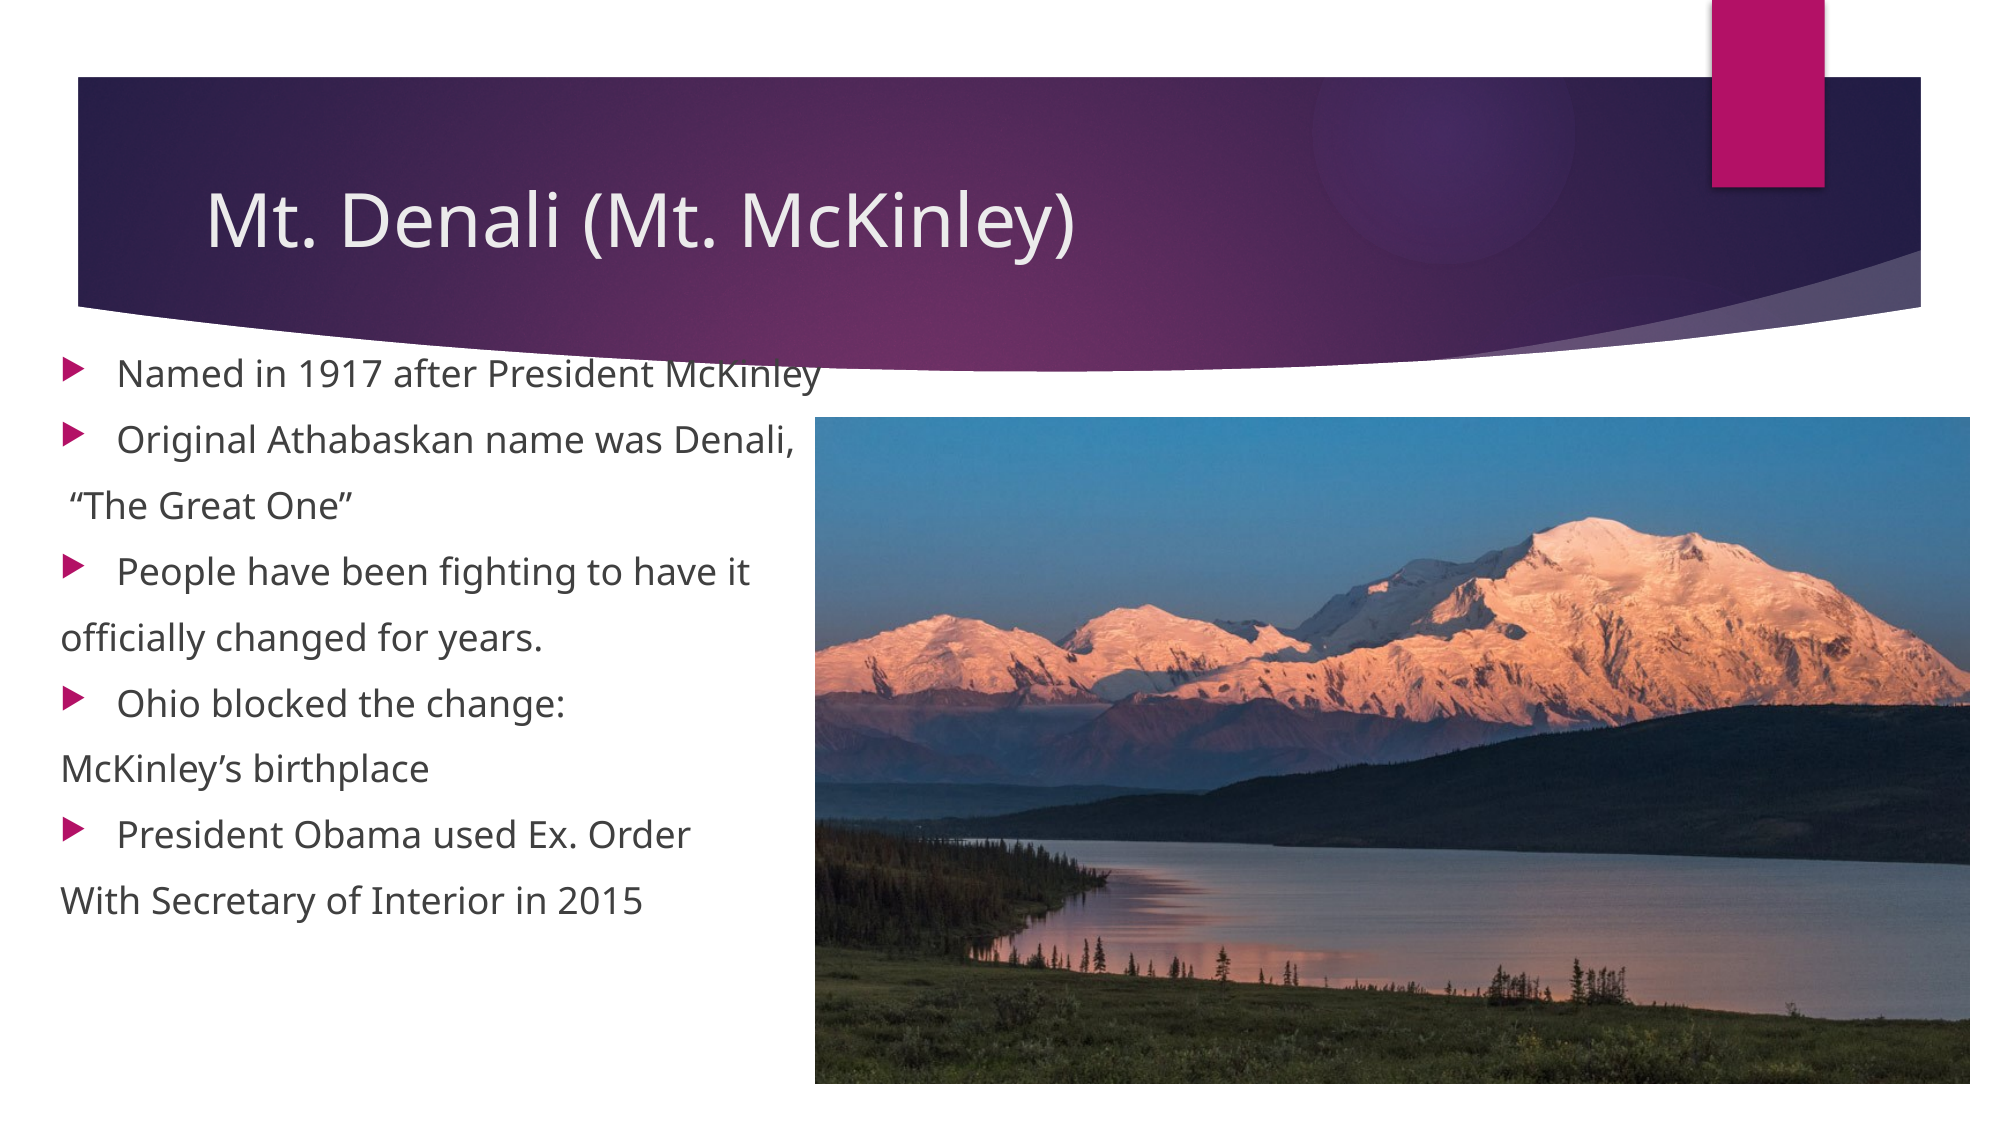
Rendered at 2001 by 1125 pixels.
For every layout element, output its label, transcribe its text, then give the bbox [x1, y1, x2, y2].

title Mt. Denali (Mt. McKinley) [189, 159, 1627, 276]
list Named in 1917 after President McKinley Original Athabaskan name was Denali, “The Great One” People have been fighting to have it officially changed for years. Ohio blocked the change: McKinley’s birthplace President Obama used Ex. Order With Secretary of Interior in 2015 [45, 342, 1638, 1050]
picture [815, 417, 1970, 1085]
